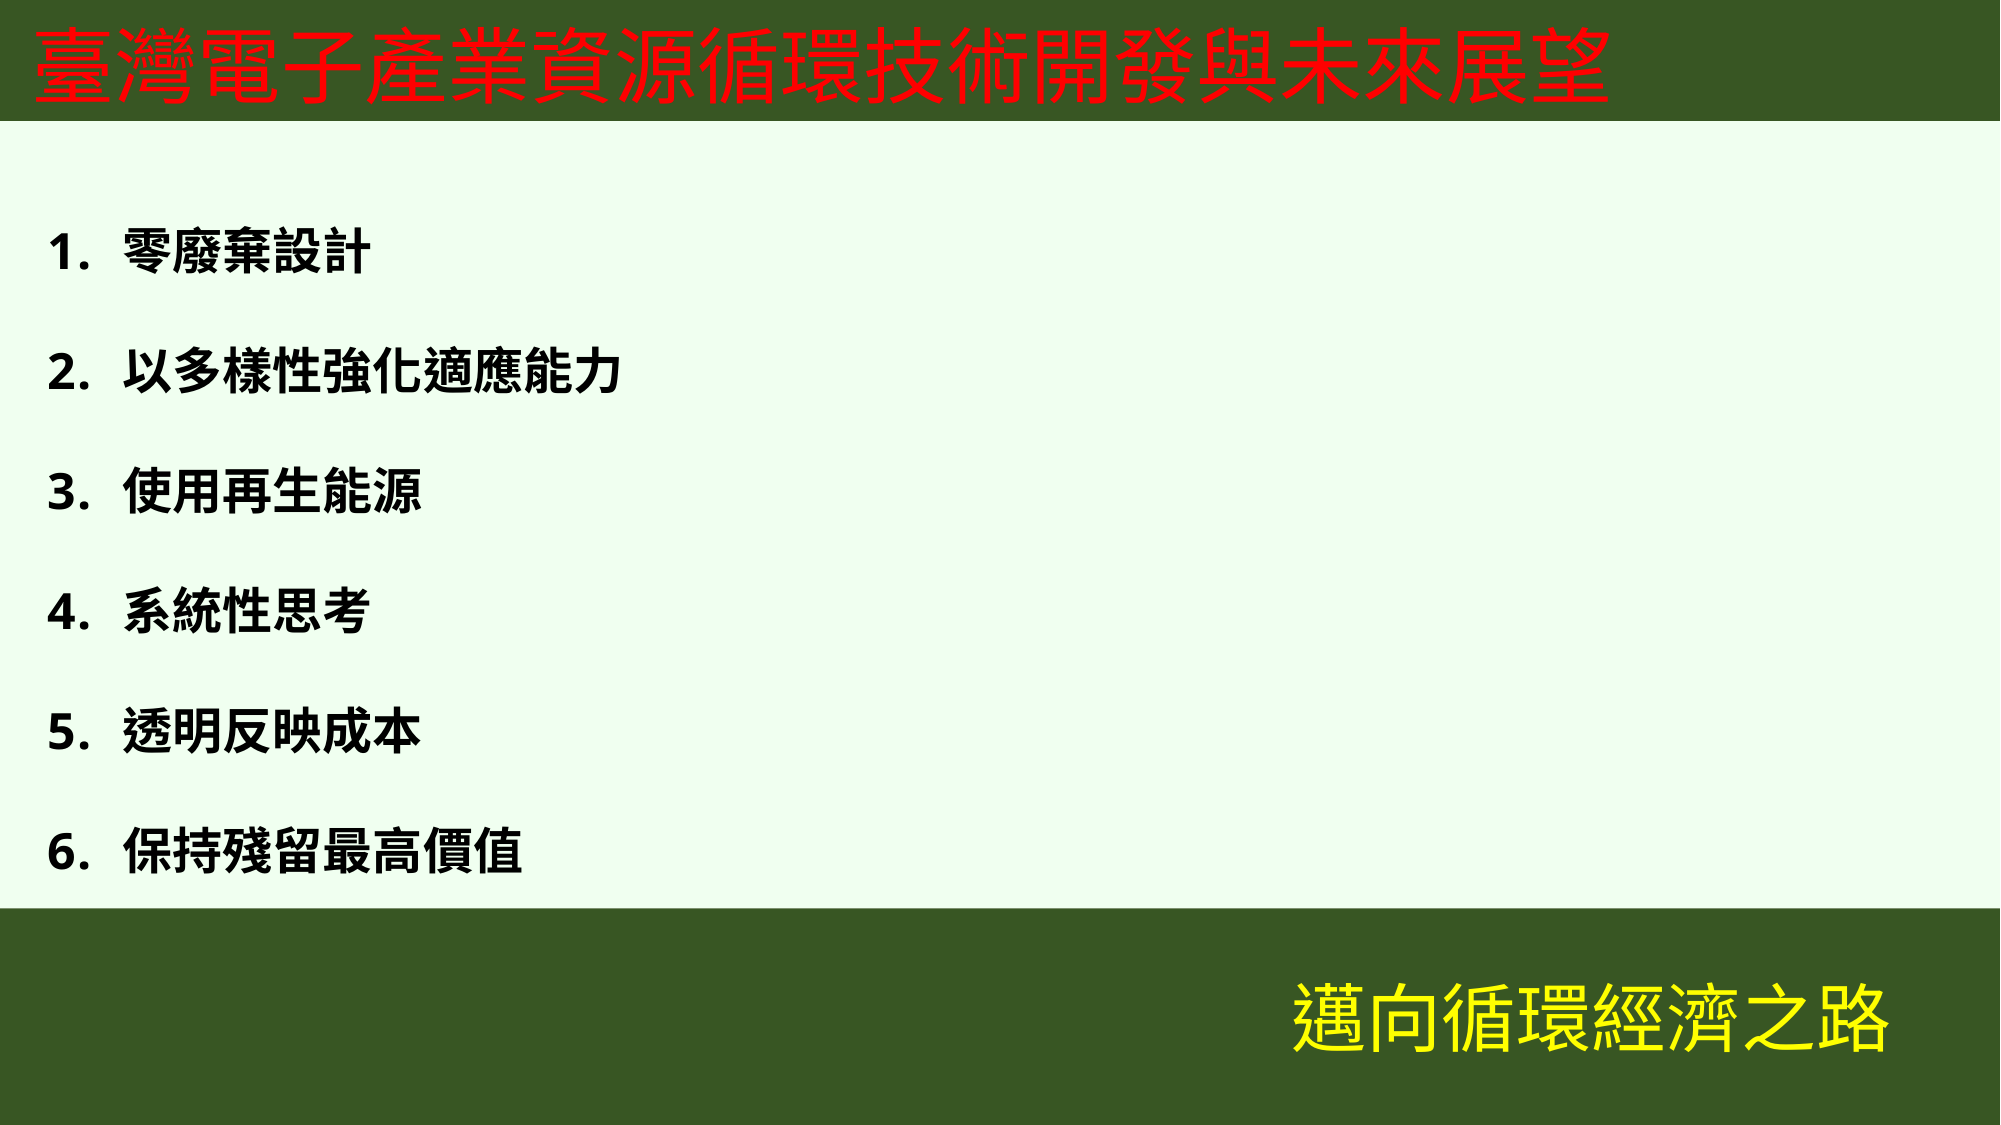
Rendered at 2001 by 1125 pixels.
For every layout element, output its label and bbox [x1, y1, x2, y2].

text_box [0, 0, 2000, 1125]
